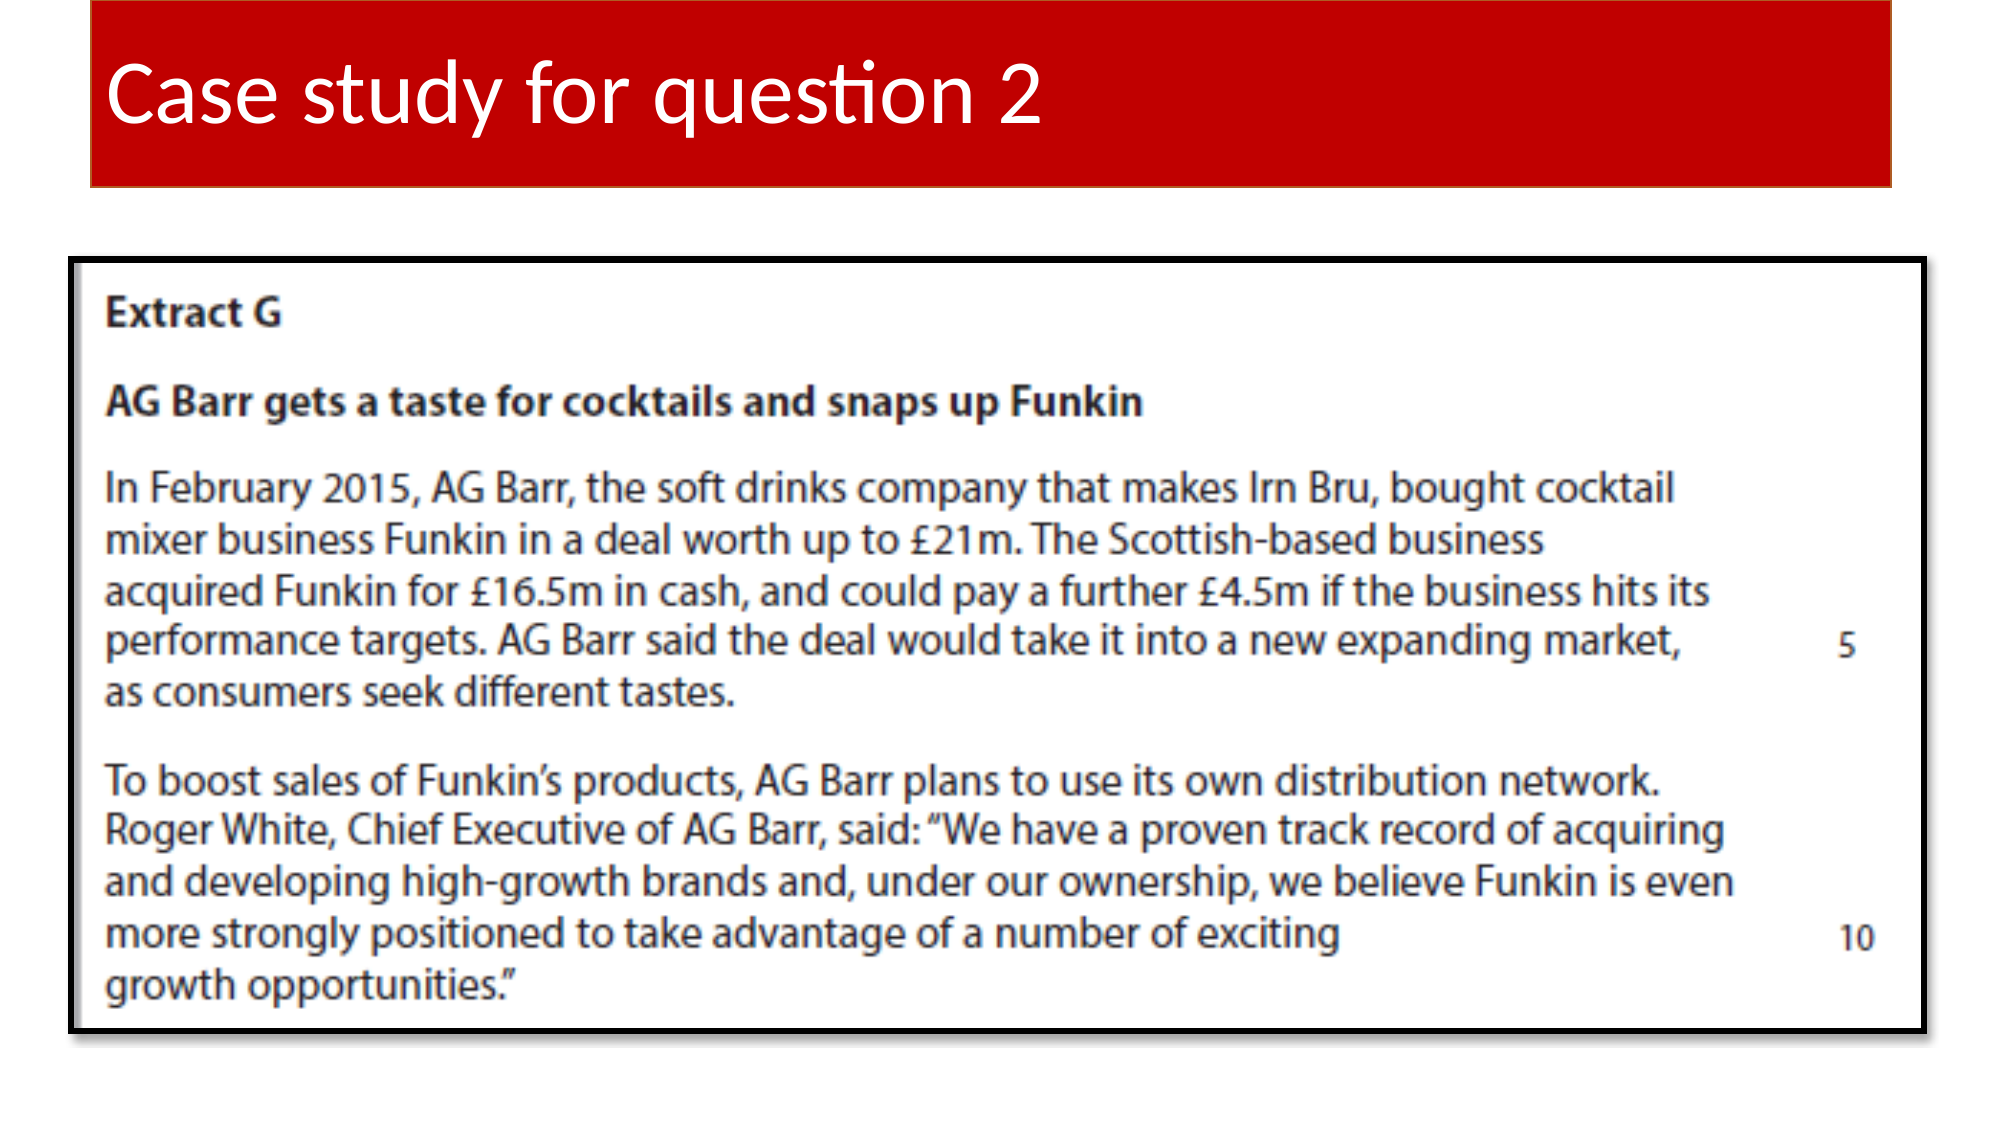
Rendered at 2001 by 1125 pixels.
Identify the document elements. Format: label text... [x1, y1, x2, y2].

title Case study for question 2 [90, 0, 1892, 188]
picture [74, 262, 1922, 1029]
